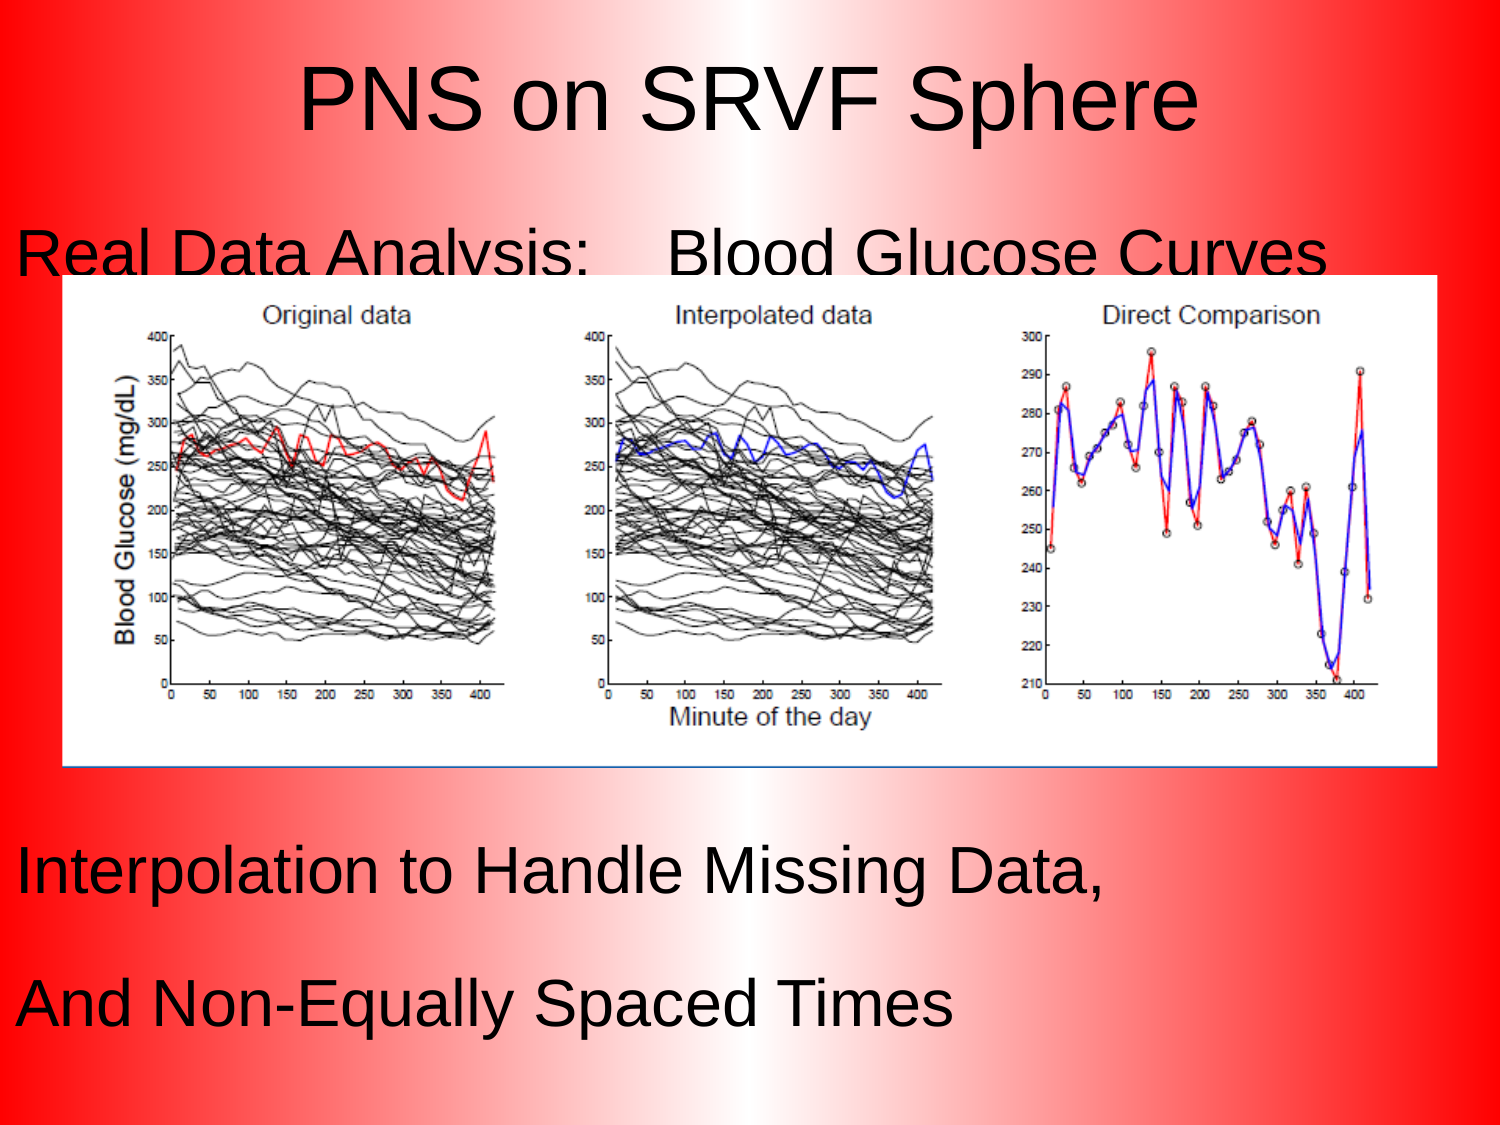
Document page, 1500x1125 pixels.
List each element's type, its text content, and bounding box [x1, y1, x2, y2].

title PNS on SRVF Sphere [75, 0, 1425, 162]
picture [62, 274, 1438, 769]
list Real Data Analysis: Blood Glucose Curves Interpolation to Handle Missing Data, And Non-Equally Spaced Times [0, 162, 1463, 945]
